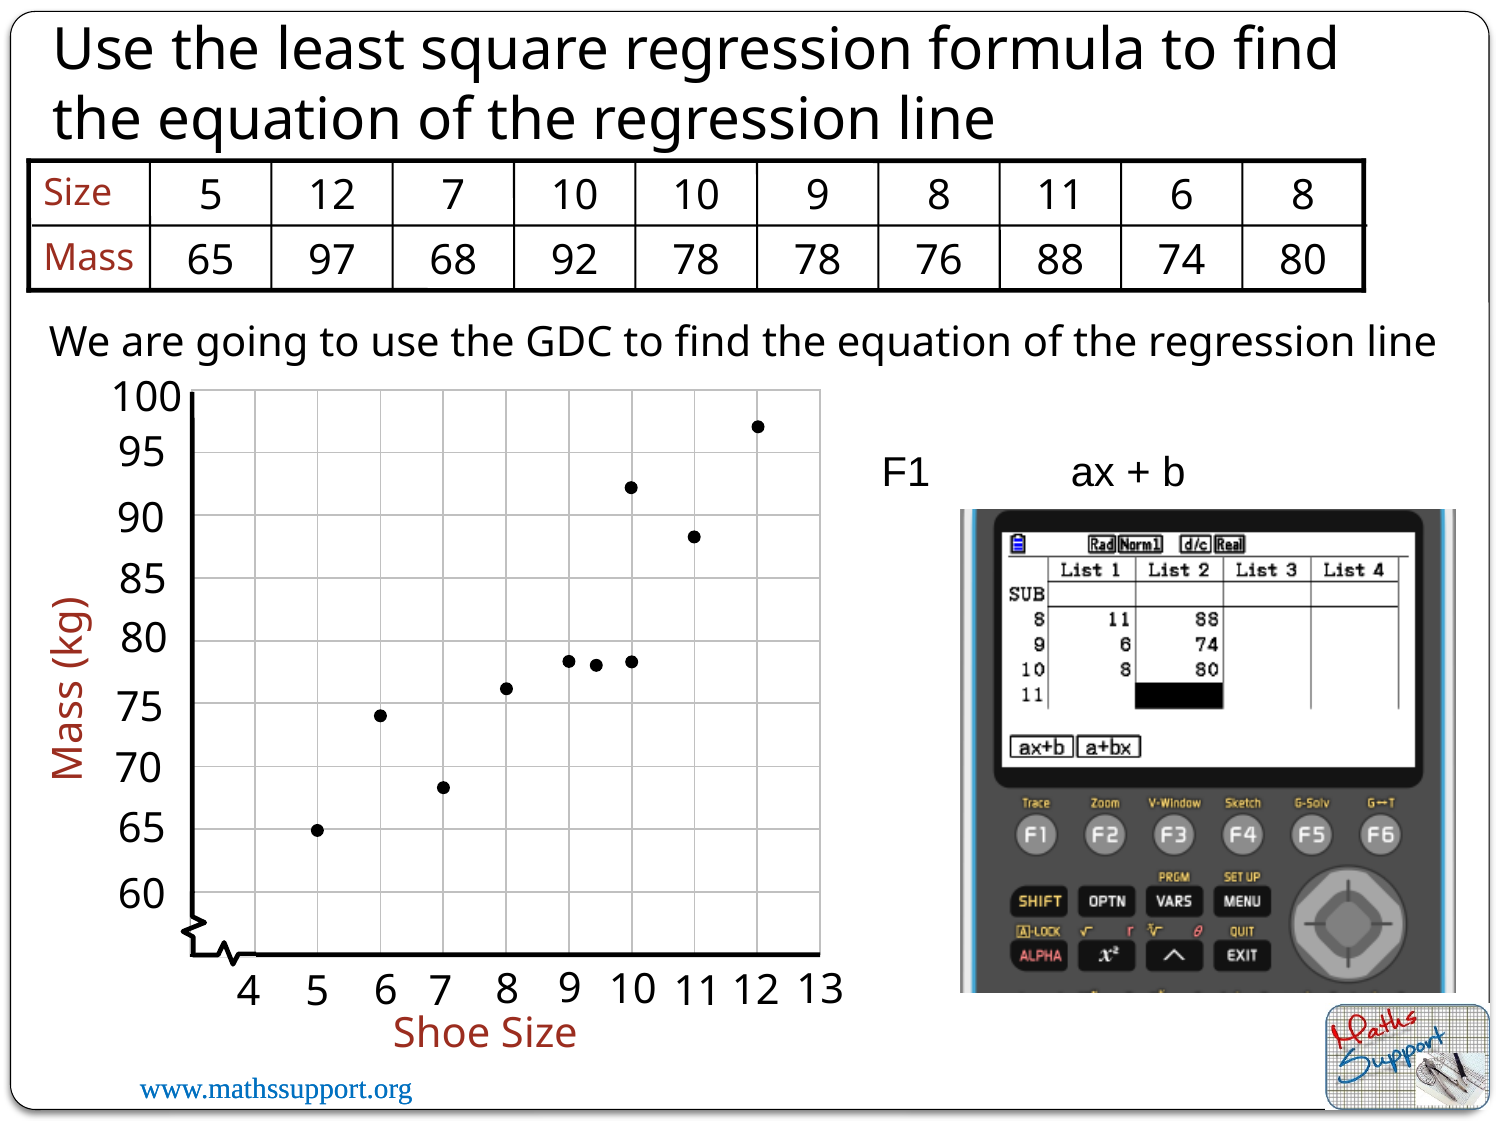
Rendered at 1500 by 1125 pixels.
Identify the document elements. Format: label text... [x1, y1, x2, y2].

text_box [1324, 999, 1488, 1113]
text_box We are going to use the GDC to find the equation of the regression line [1372, 307, 1459, 373]
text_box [182, 890, 257, 965]
text_box [130, 1075, 414, 1113]
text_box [28, 3, 1368, 1064]
picture [959, 509, 1456, 994]
